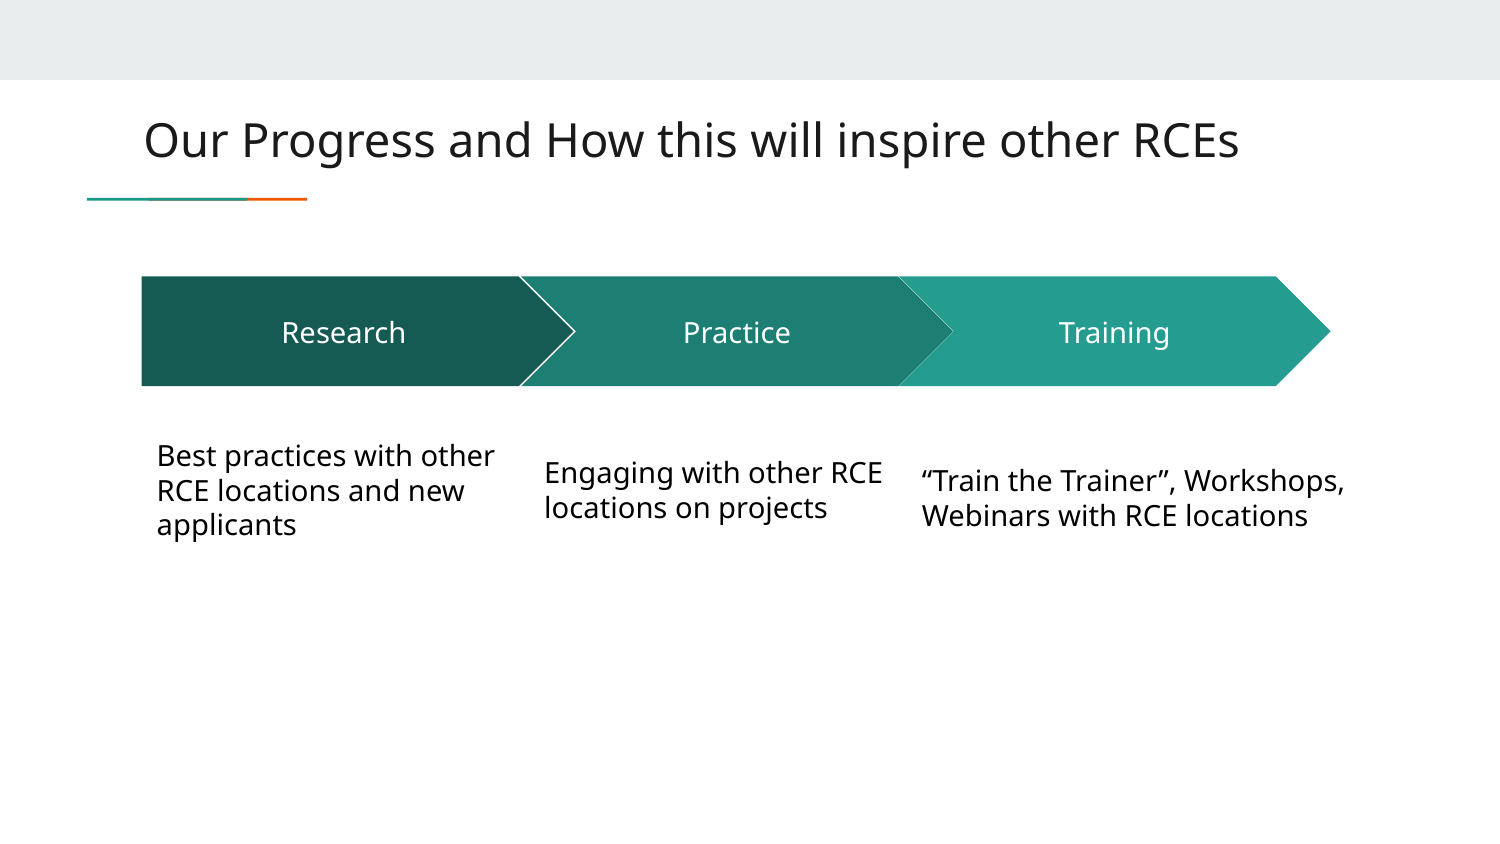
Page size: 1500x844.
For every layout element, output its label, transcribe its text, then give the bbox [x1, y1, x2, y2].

text_box Engaging with other RCE locations on projects [529, 439, 945, 540]
text_box Training [898, 276, 1331, 387]
text_box Research [141, 276, 574, 387]
text_box Practice [521, 276, 952, 387]
text_box Best practices with other RCE locations and new applicants [141, 421, 537, 557]
title Our Progress and How this will inspire other RCEs [128, 95, 1390, 183]
text_box “Train the Trainer”, Workshops, Webinars with RCE locations [906, 446, 1366, 547]
